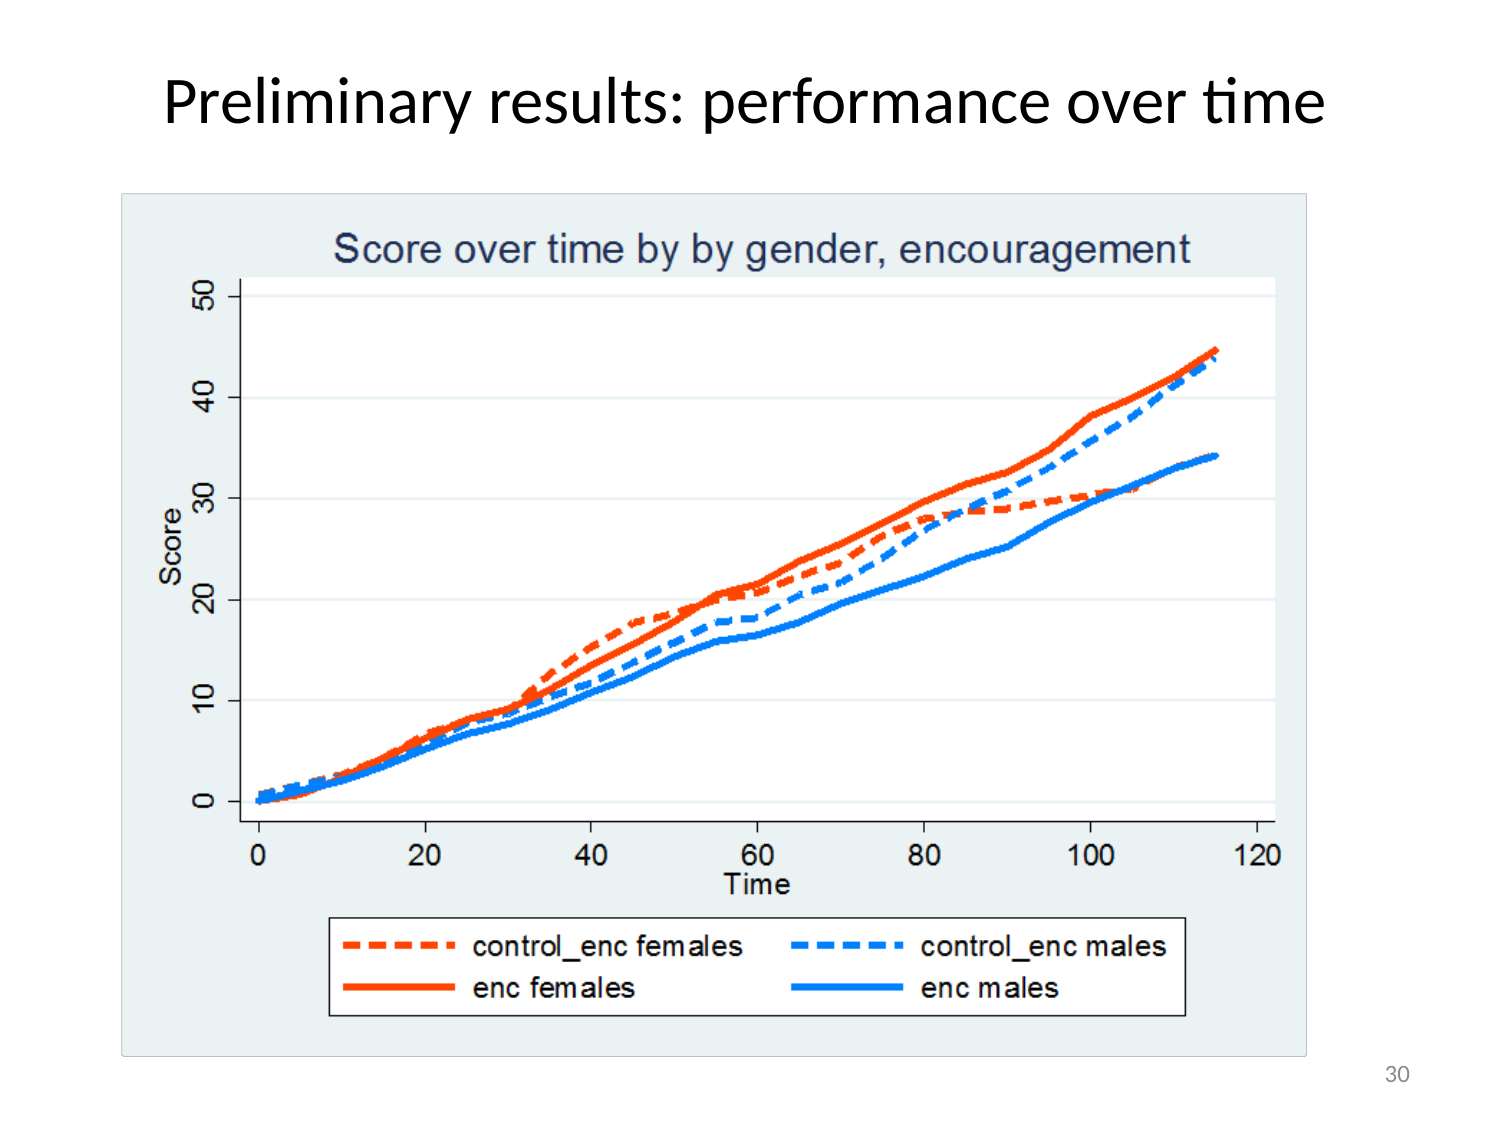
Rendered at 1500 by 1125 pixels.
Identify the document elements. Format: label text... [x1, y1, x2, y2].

title Preliminary results: performance over time [64, 45, 1425, 149]
slide_number 30 [1074, 1042, 1425, 1103]
picture [111, 184, 1318, 1067]
